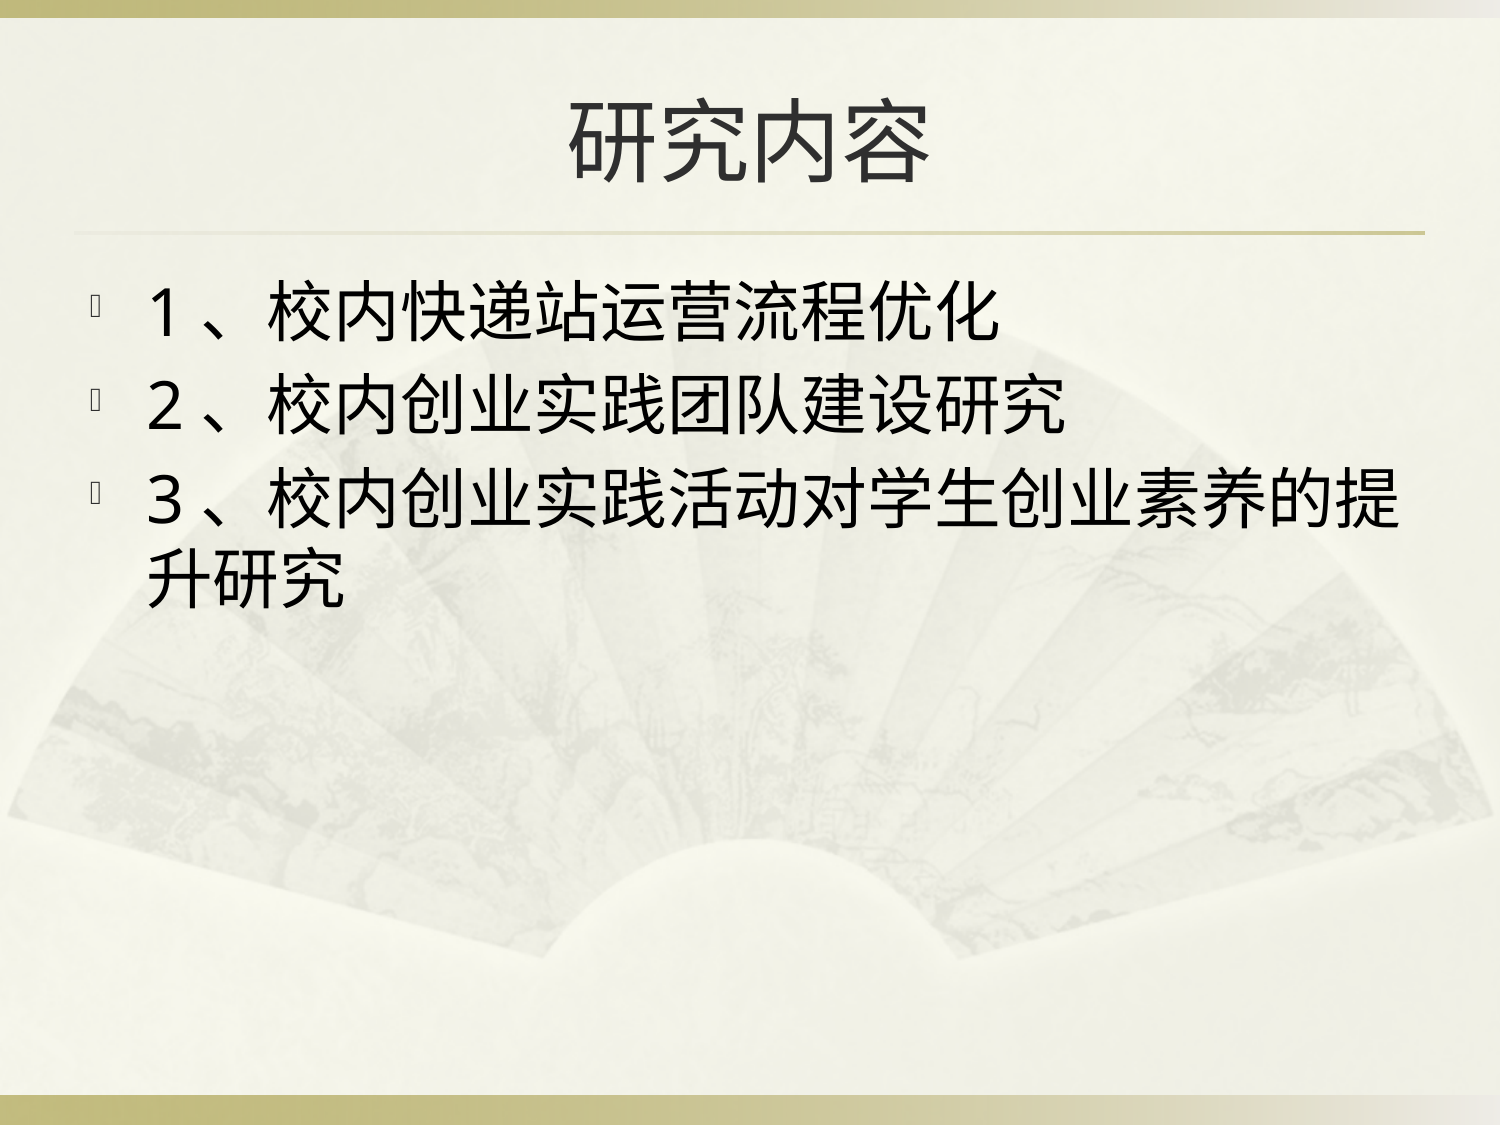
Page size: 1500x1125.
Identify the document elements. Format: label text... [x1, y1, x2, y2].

title 研究内容 [75, 45, 1425, 233]
list 1、校内快递站运营流程优化 2、校内创业实践团队建设研究 3、校内创业实践活动对学生创业素养的提升研究 [75, 262, 1425, 1032]
